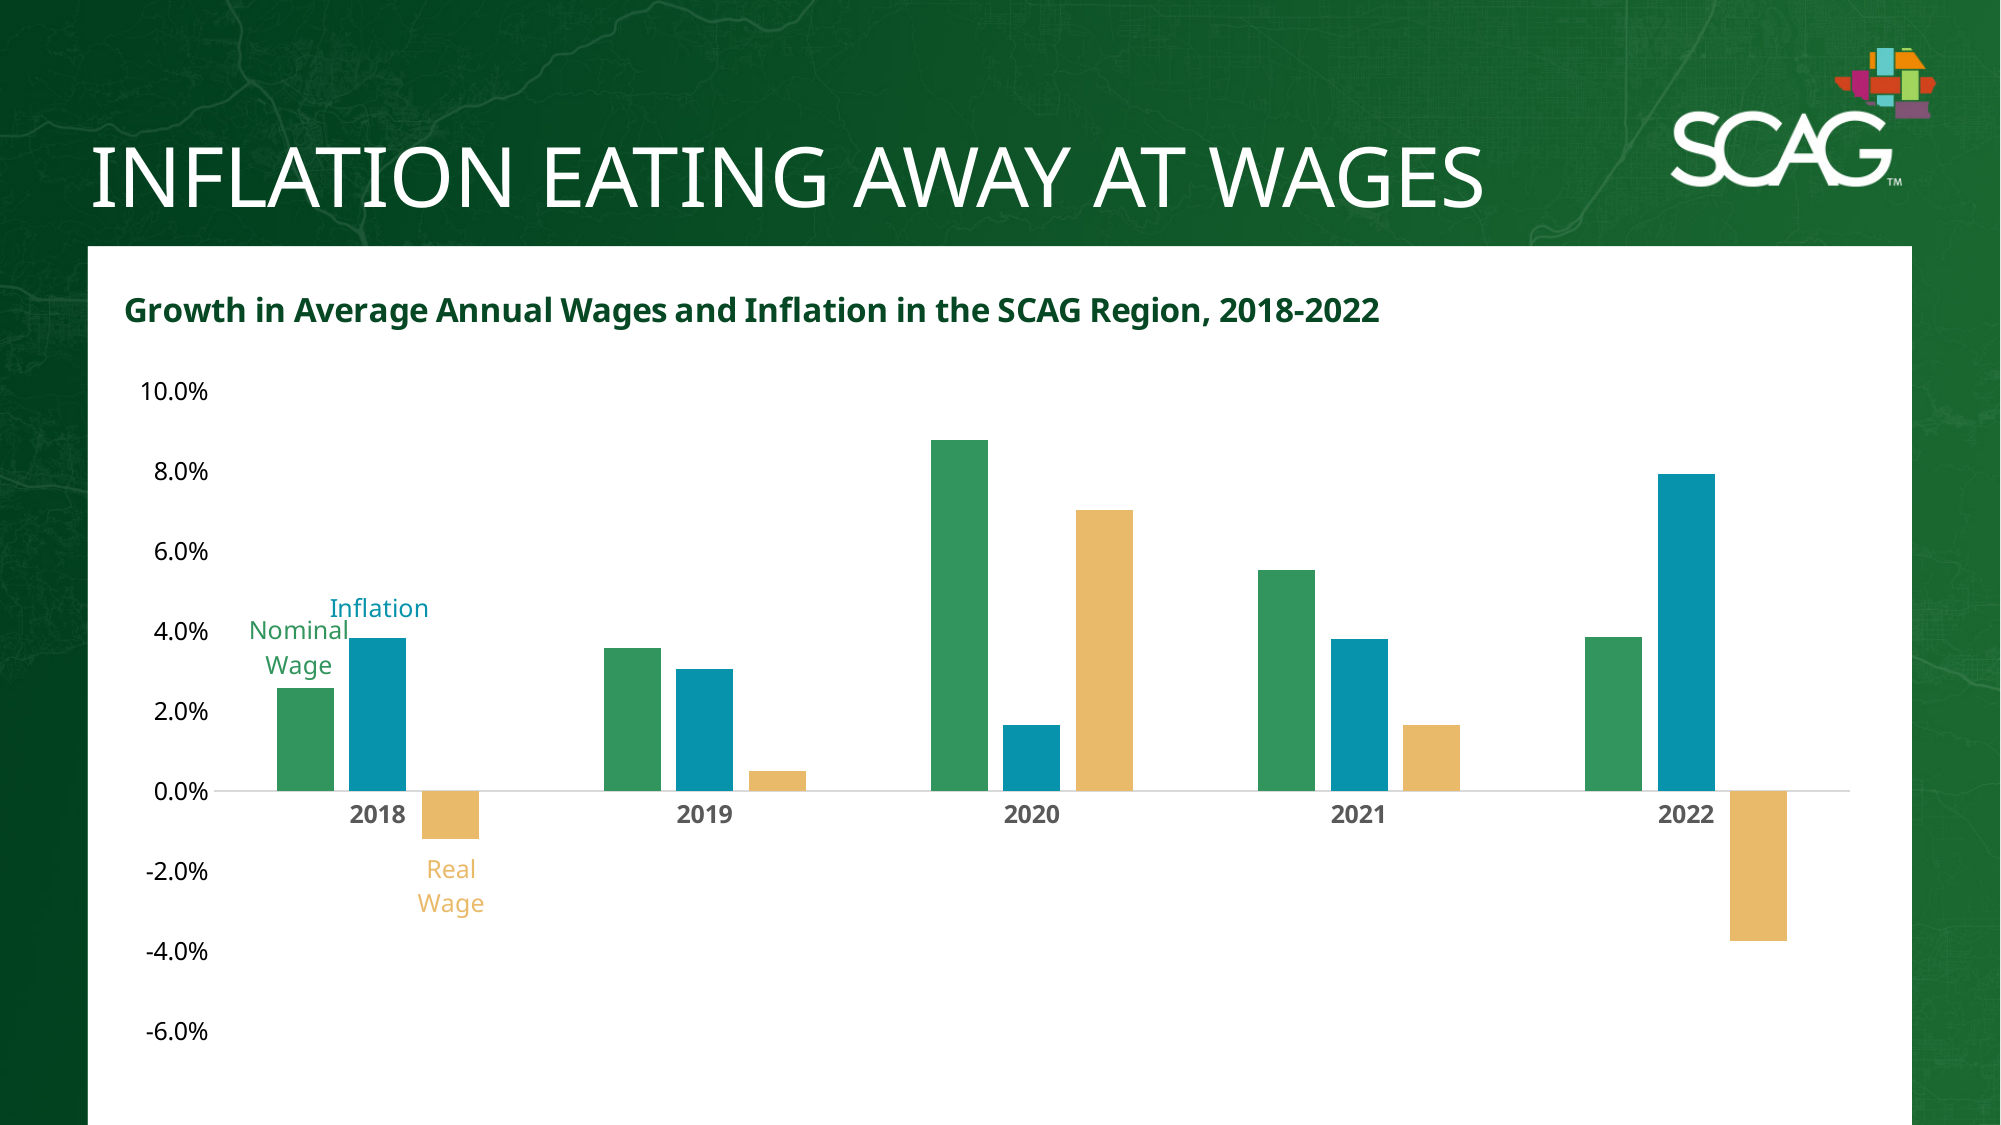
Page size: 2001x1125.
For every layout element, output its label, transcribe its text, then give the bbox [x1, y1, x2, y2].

chart [99, 262, 1900, 1068]
list INFLATION EATING AWAY AT WAGES [0, 0, 1668, 224]
text_box [87, 245, 1913, 1125]
picture [0, 0, 2001, 1125]
